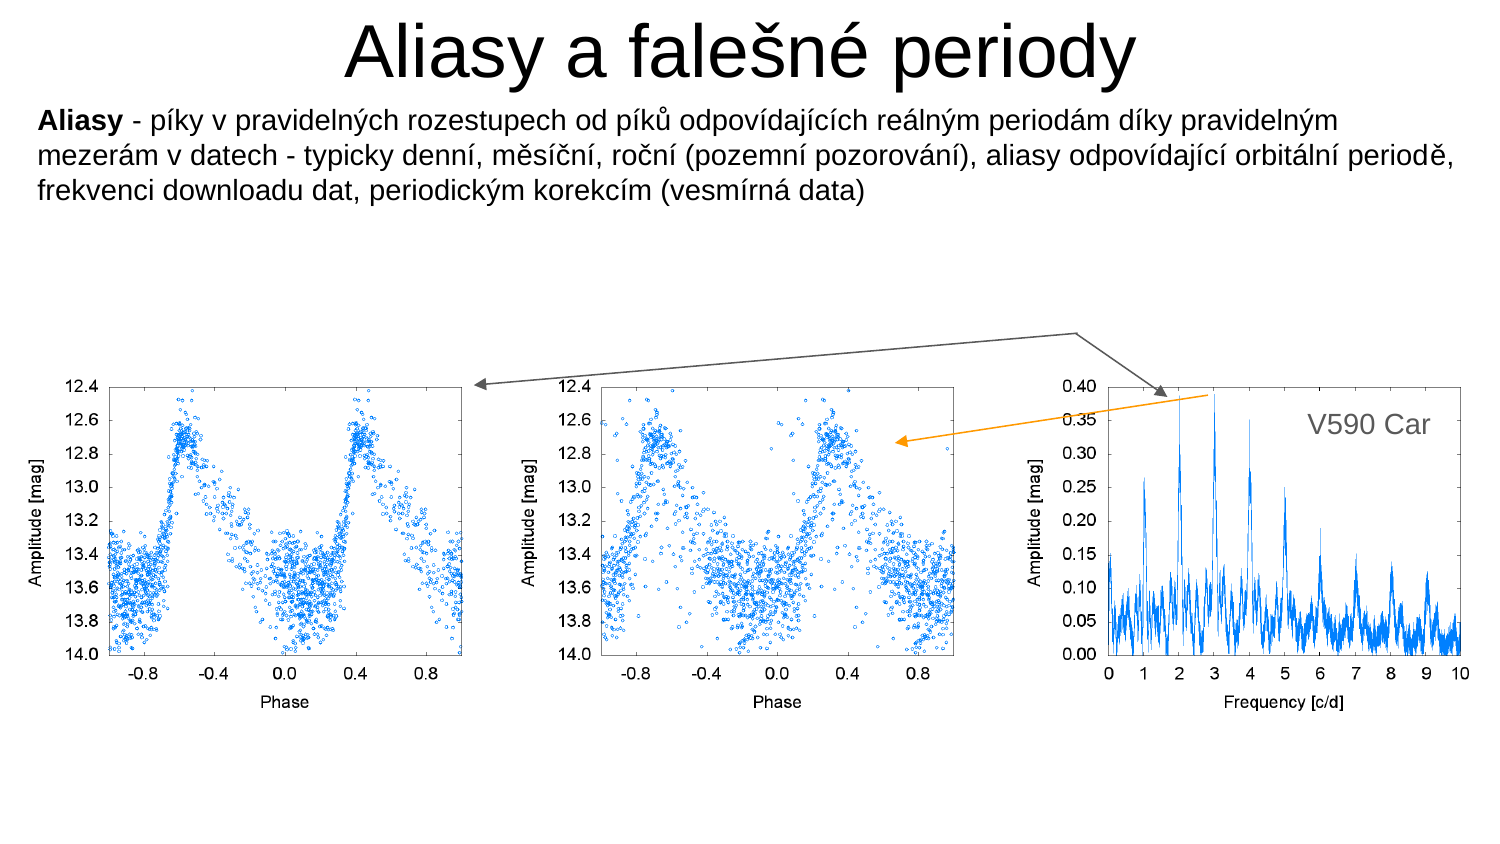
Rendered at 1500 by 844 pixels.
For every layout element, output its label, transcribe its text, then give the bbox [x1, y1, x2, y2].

picture [514, 366, 986, 717]
picture [1021, 366, 1492, 717]
picture [22, 366, 493, 717]
text_box Aliasy a falešné periody [99, 0, 1383, 86]
text_box Aliasy - píky v pravidelných rozestupech od píků odpovídajících reálným periodám díky pravidelným mezerám v datech - typicky denní, měsíční, roční (pozemní pozorování), aliasy odpovídající orbitální periodě, frekvenci downloadu dat, periodickým korekcím (vesmírná data) [22, 86, 1478, 257]
